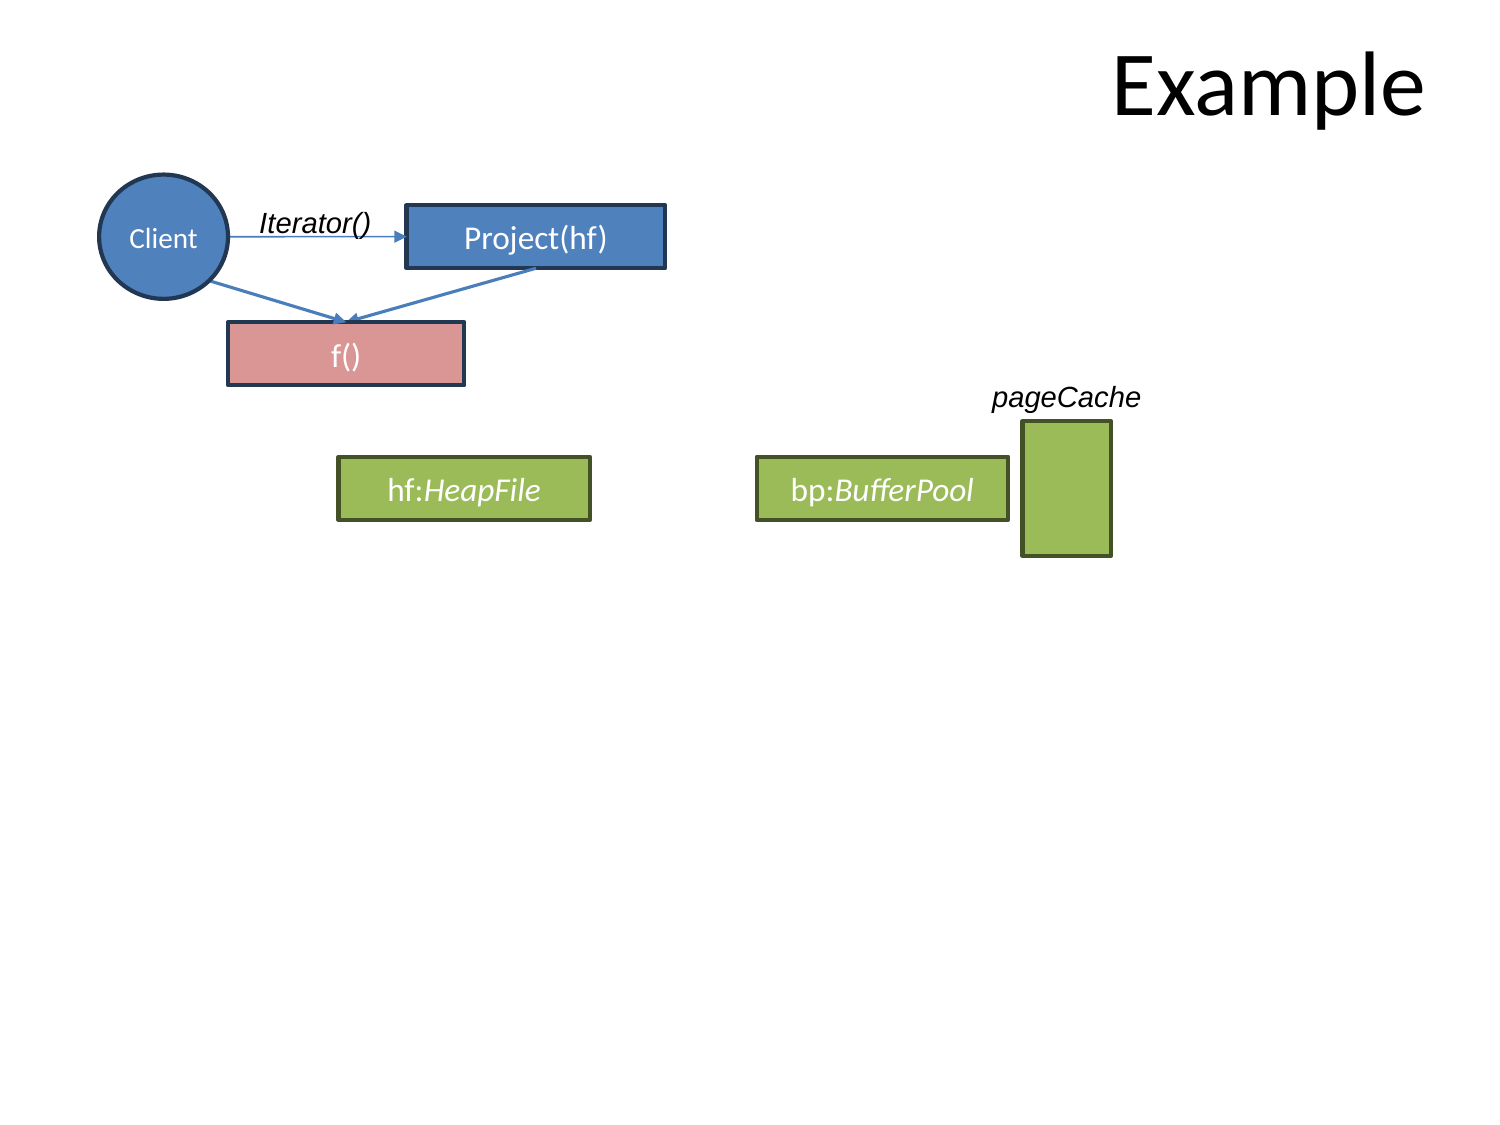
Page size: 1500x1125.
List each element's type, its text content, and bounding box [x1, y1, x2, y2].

text_box f() [226, 331, 466, 387]
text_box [208, 280, 347, 323]
text_box Project(hf) [404, 203, 667, 270]
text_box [345, 268, 537, 323]
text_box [227, 196, 407, 248]
text_box pageCache [964, 370, 1170, 421]
text_box hf:HeapFile [336, 455, 592, 522]
text_box bp:BufferPool [755, 455, 1010, 522]
text_box [1020, 421, 1113, 558]
title Example [1038, 0, 1500, 161]
text_box Client [96, 172, 228, 301]
